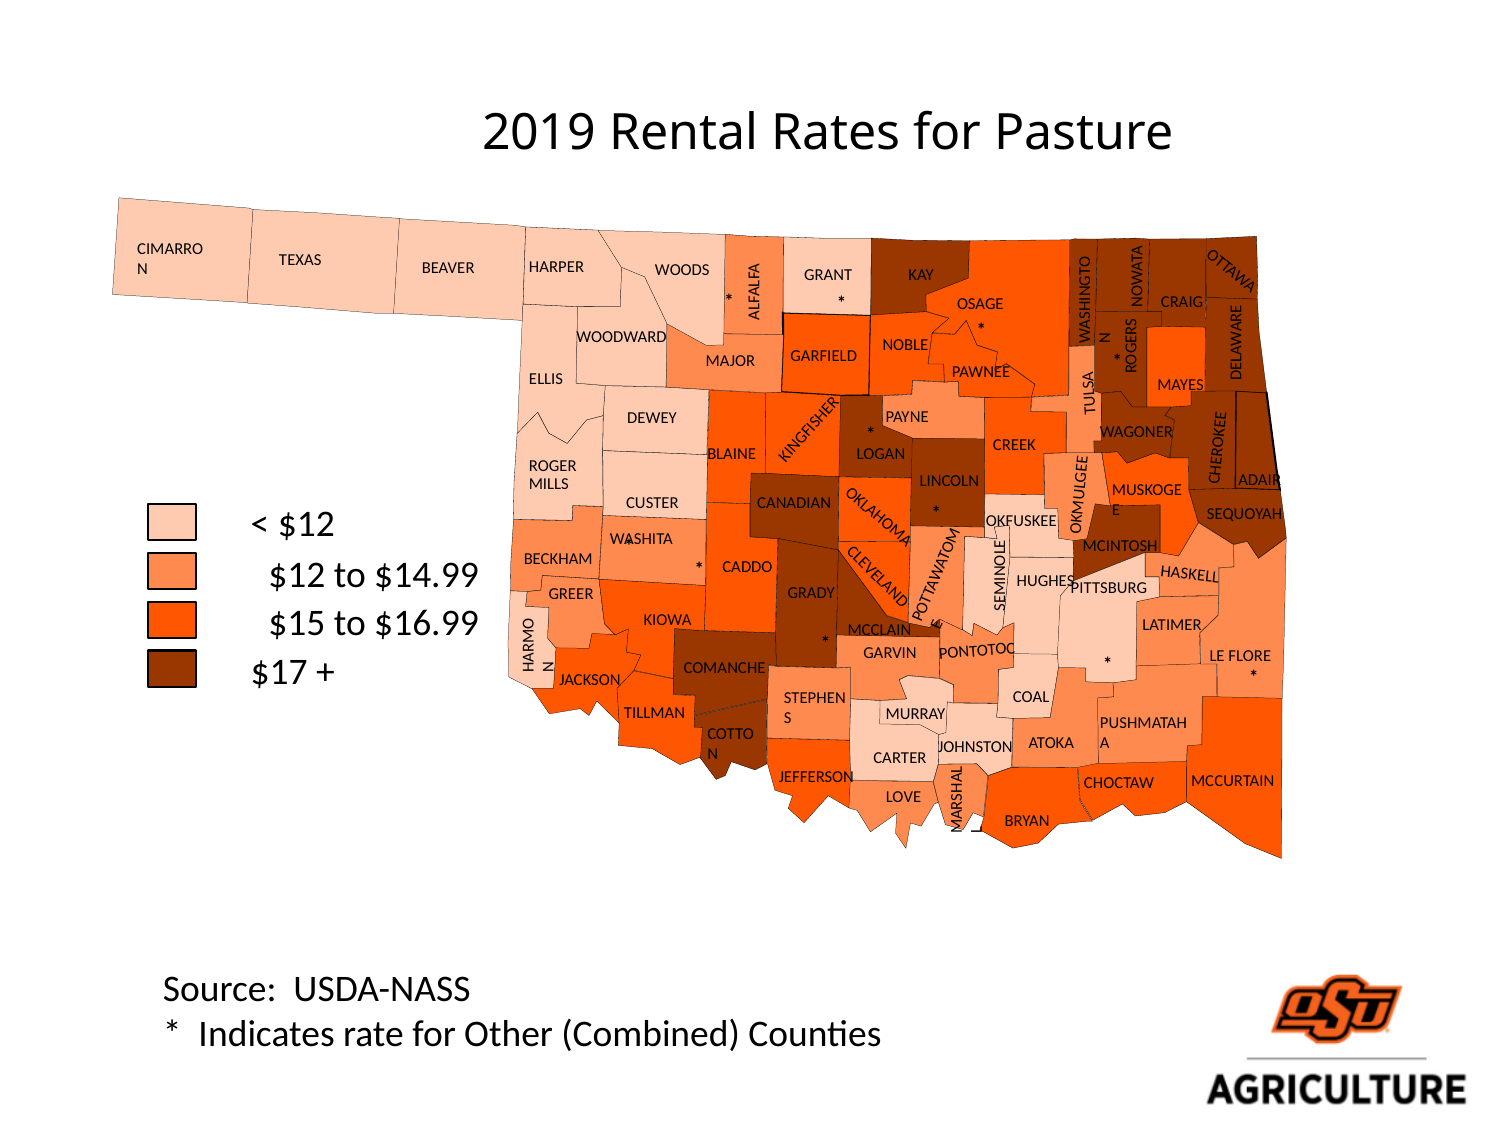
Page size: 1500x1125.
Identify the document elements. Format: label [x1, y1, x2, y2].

text_box [112, 92, 1304, 1063]
picture [1199, 967, 1476, 1113]
